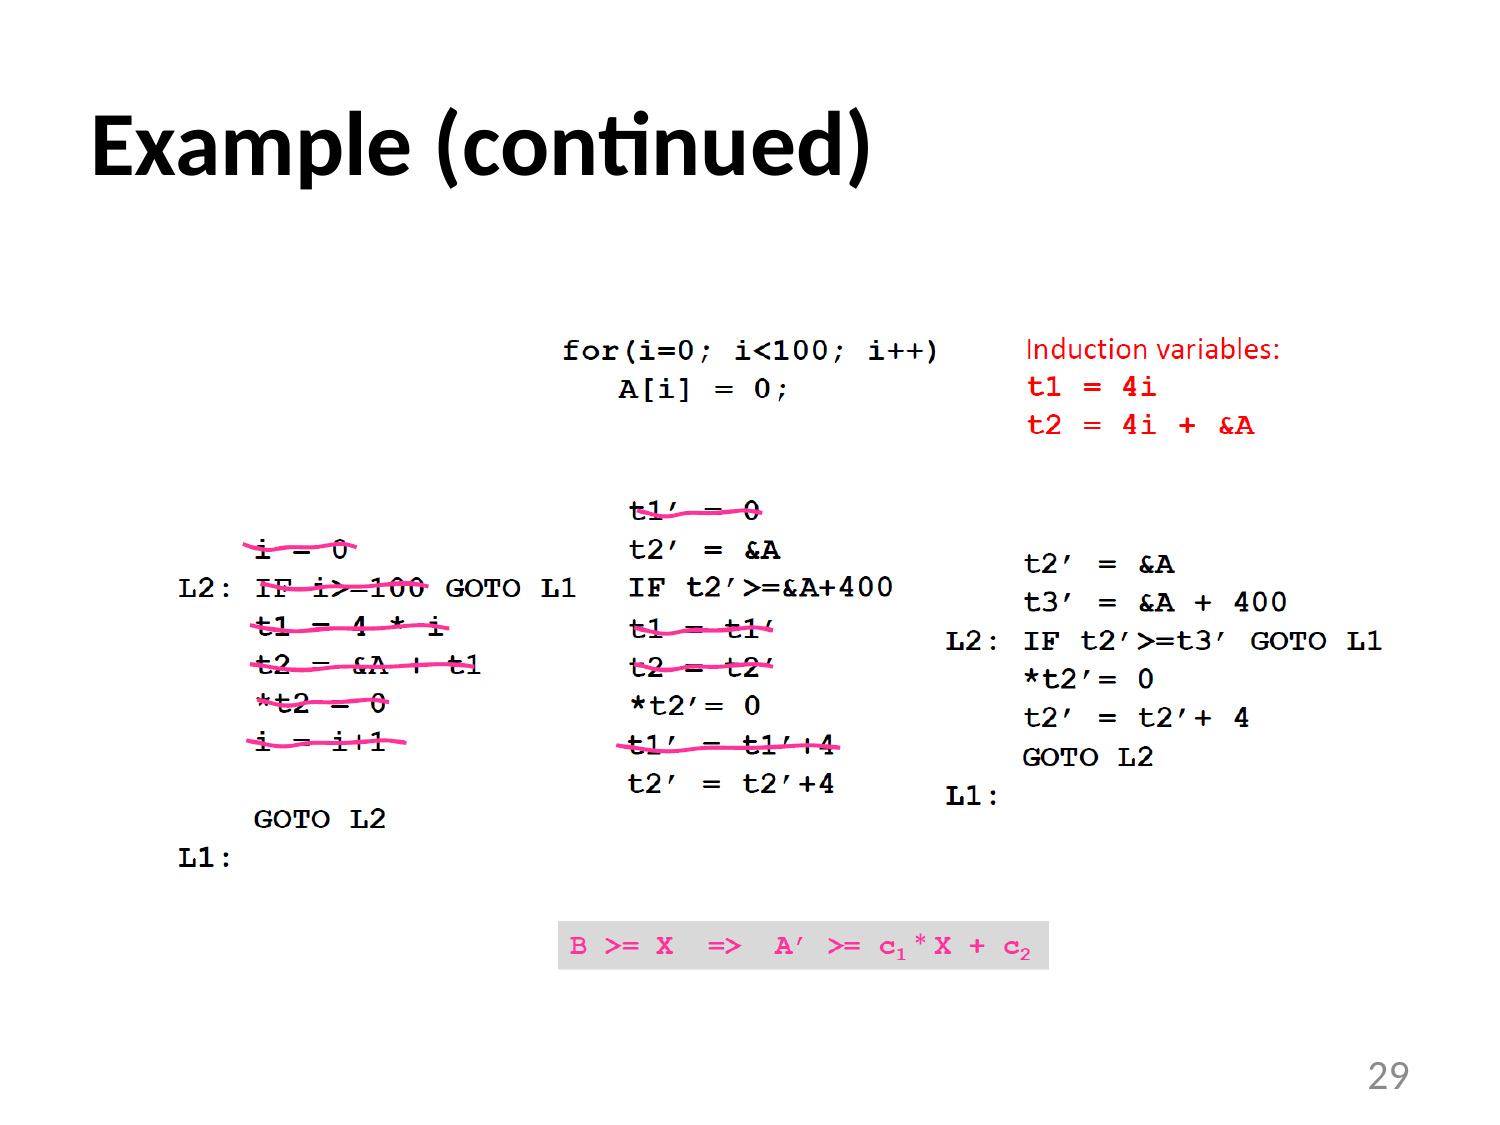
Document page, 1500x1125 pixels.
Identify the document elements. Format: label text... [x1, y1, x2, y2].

title Example (continued) [75, 45, 1425, 233]
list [149, 274, 1394, 980]
slide_number 29 [1074, 1042, 1425, 1103]
